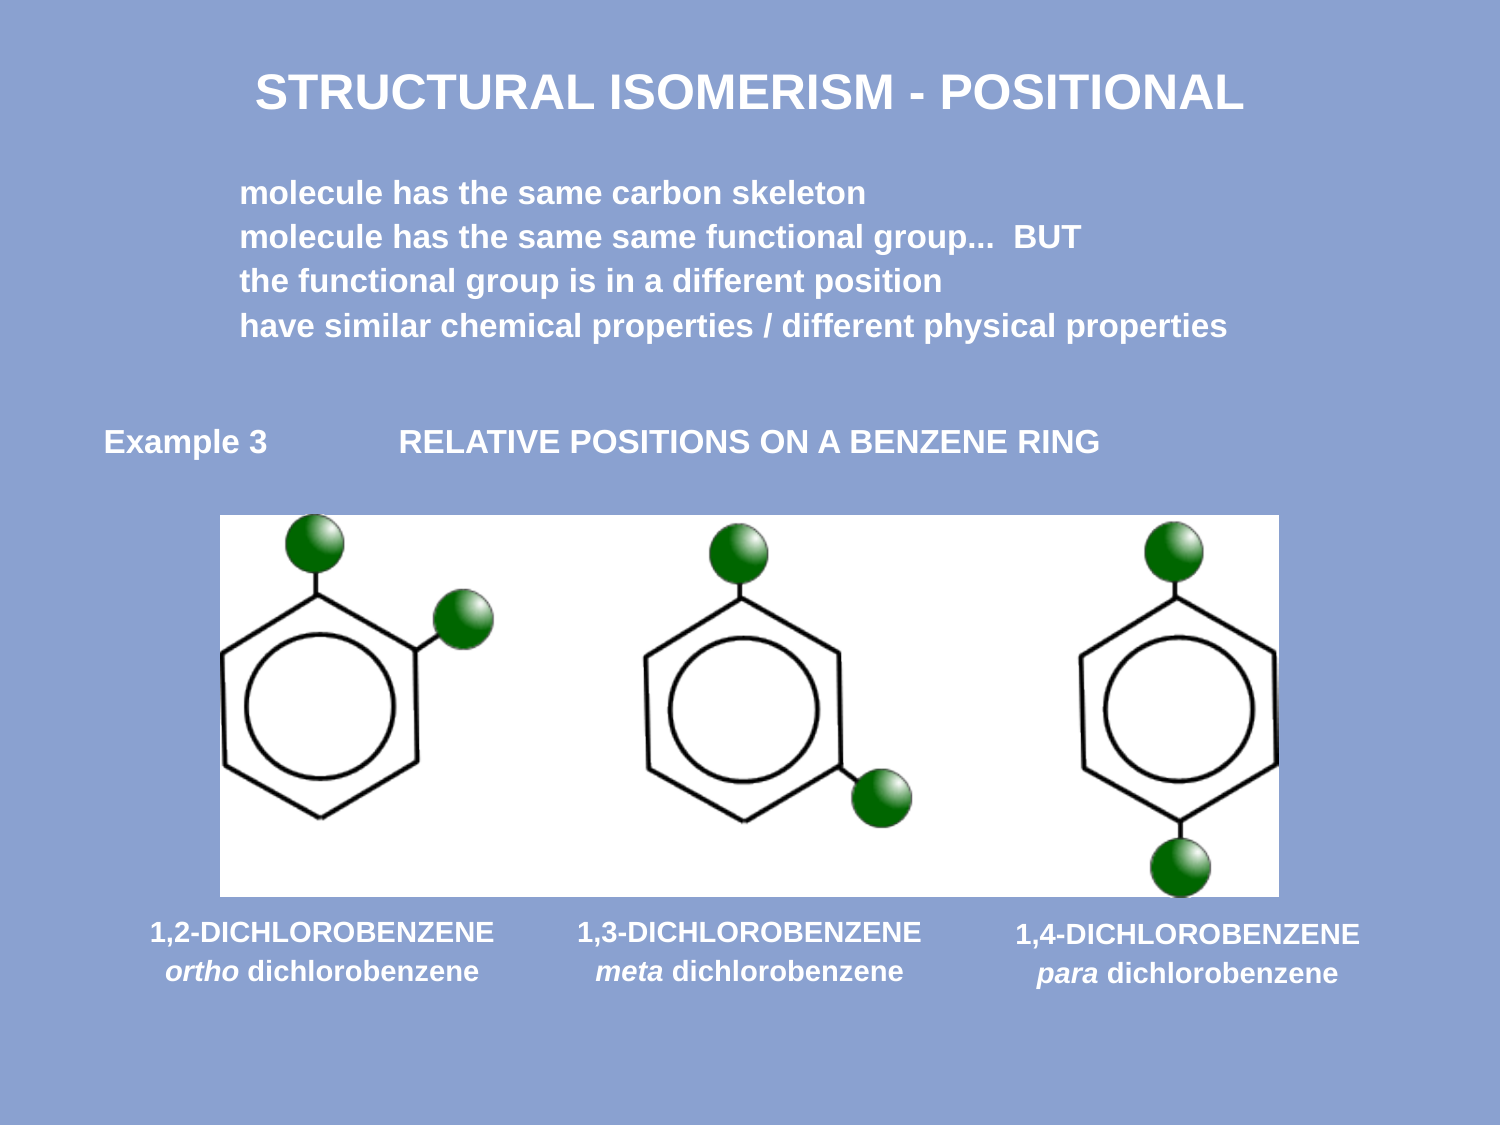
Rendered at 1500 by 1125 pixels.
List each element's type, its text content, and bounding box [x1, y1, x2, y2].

text_box RELATIVE POSITIONS ON A BENZENE RING [305, 413, 1389, 468]
text_box 1,4-DICHLOROBENZENE para dichlorobenzene [994, 908, 1382, 997]
text_box Example 3 [88, 413, 305, 468]
text_box STRUCTURAL ISOMERISM - POSITIONAL [237, 52, 1263, 127]
text_box 1,3-DICHLOROBENZENE meta dichlorobenzene [556, 906, 943, 995]
text_box molecule has the same carbon skeleton molecule has the same same functional group... BUT the functional group is in a different position have similar chemical properties / different physical properties [224, 164, 1267, 352]
text_box 1,2-DICHLOROBENZENE ortho dichlorobenzene [129, 906, 516, 995]
picture [220, 514, 1280, 898]
